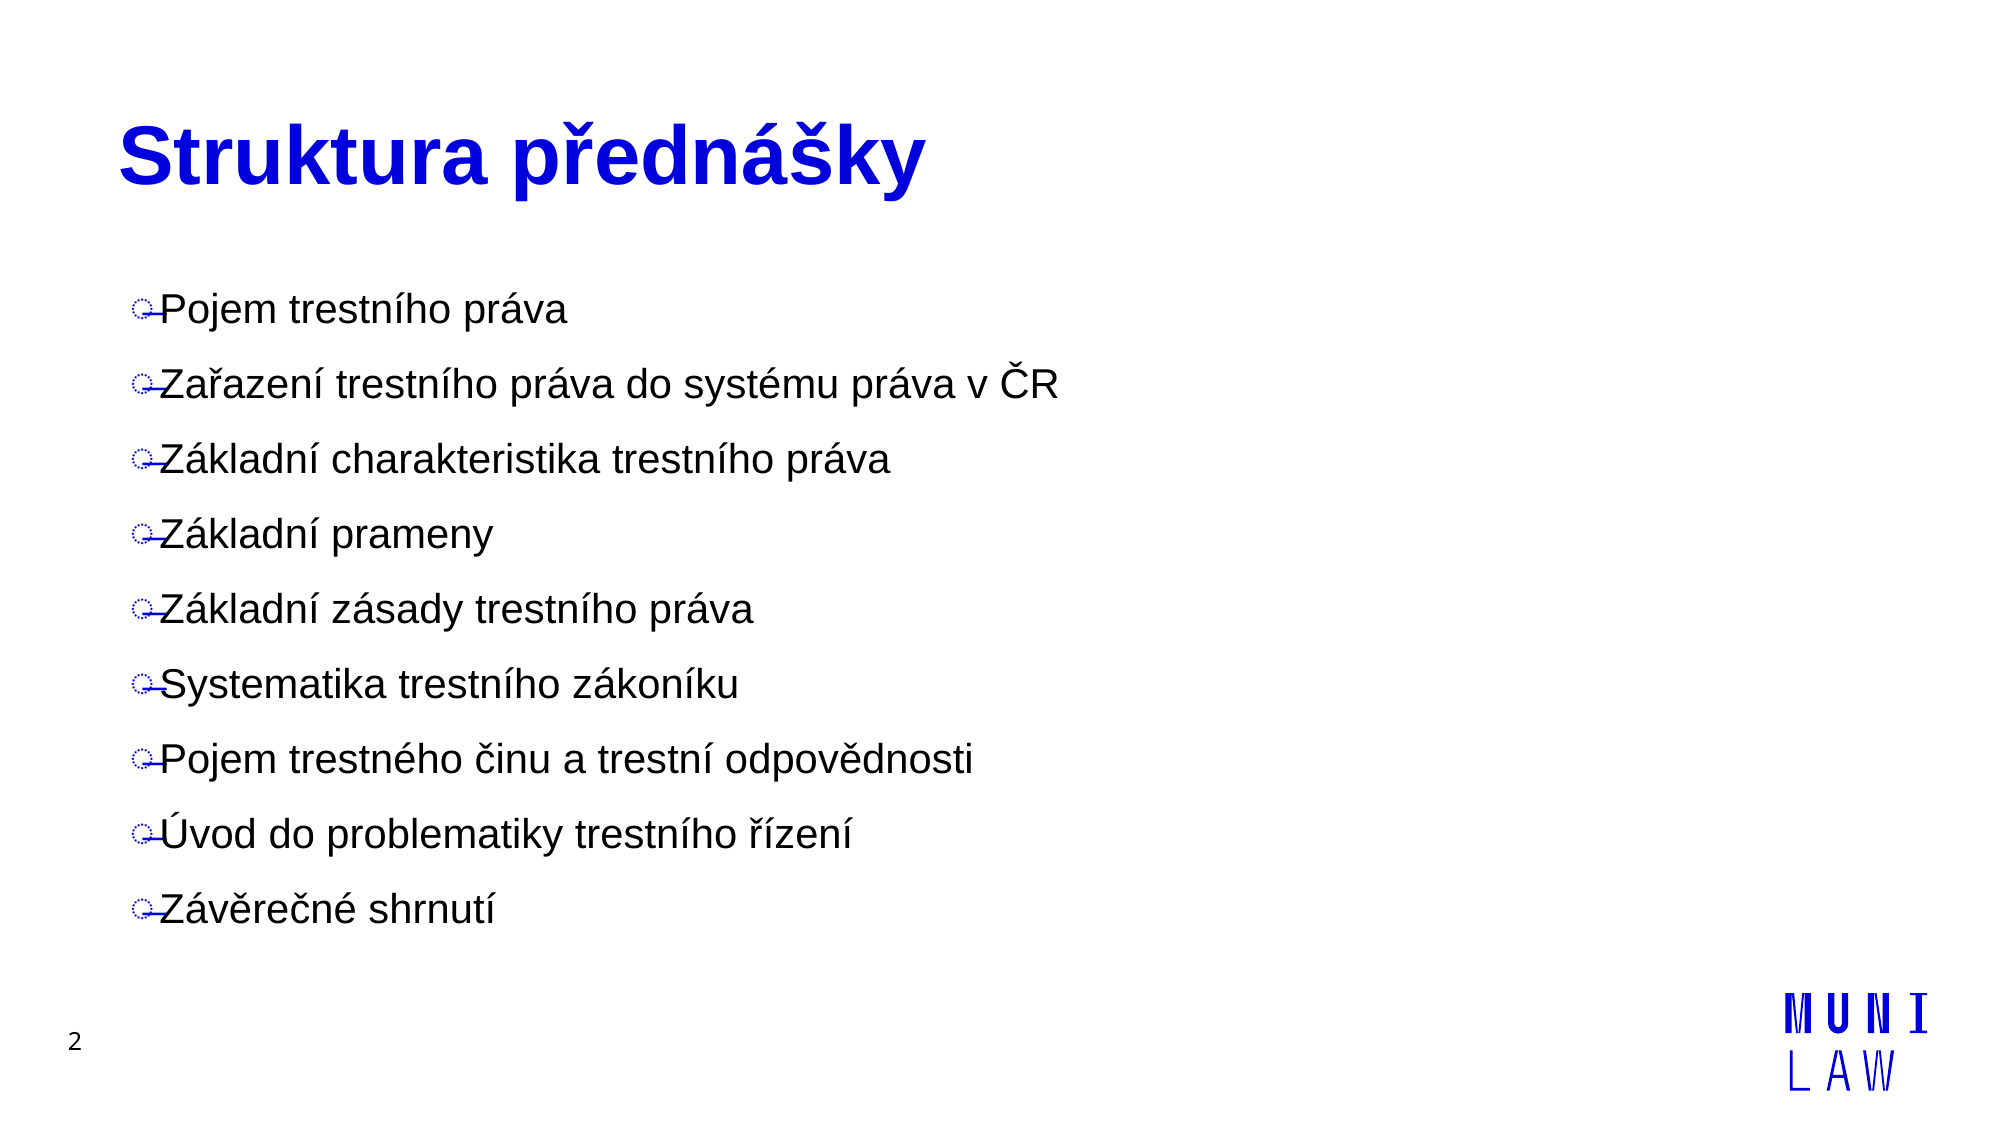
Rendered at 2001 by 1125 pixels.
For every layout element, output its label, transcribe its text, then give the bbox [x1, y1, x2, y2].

list Pojem trestního práva Zařazení trestního práva do systému práva v ČR Základní charakteristika trestního práva Základní prameny Základní zásady trestního práva Systematika trestního zákoníku Pojem trestného činu a trestní odpovědnosti Úvod do problematiky trestního řízení Závěrečné shrnutí [117, 257, 1882, 937]
slide_number 2 [67, 1021, 110, 1063]
title Struktura přednášky [118, 118, 1883, 193]
